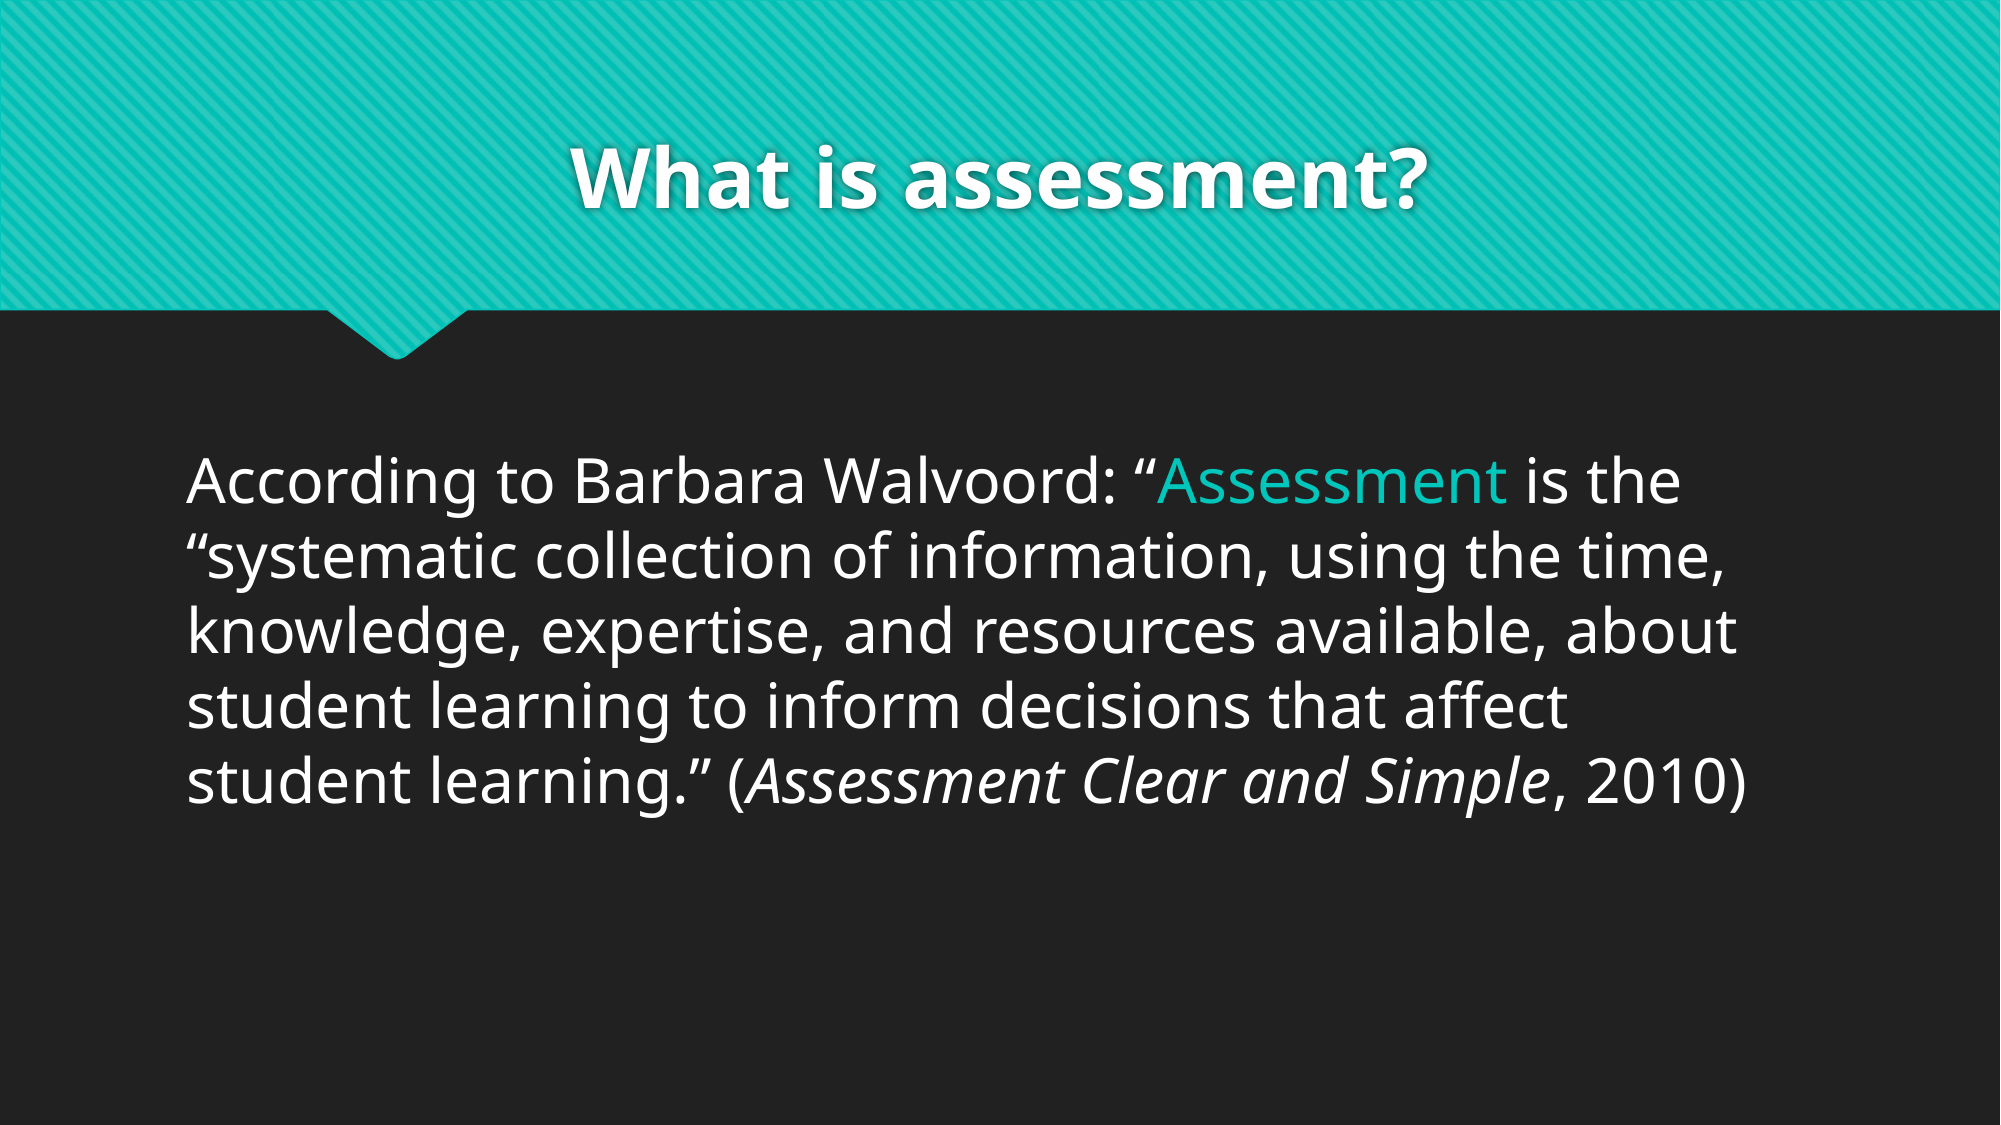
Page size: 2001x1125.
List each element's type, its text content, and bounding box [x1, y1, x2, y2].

text_box According to Barbara Walvoord: “Assessment is the “systematic collection of information, using the time, knowledge, expertise, and resources available, about student learning to inform decisions that affect student learning.” (Assessment Clear and Simple, 2010) [171, 433, 1807, 823]
title What is assessment? [132, 73, 1868, 233]
